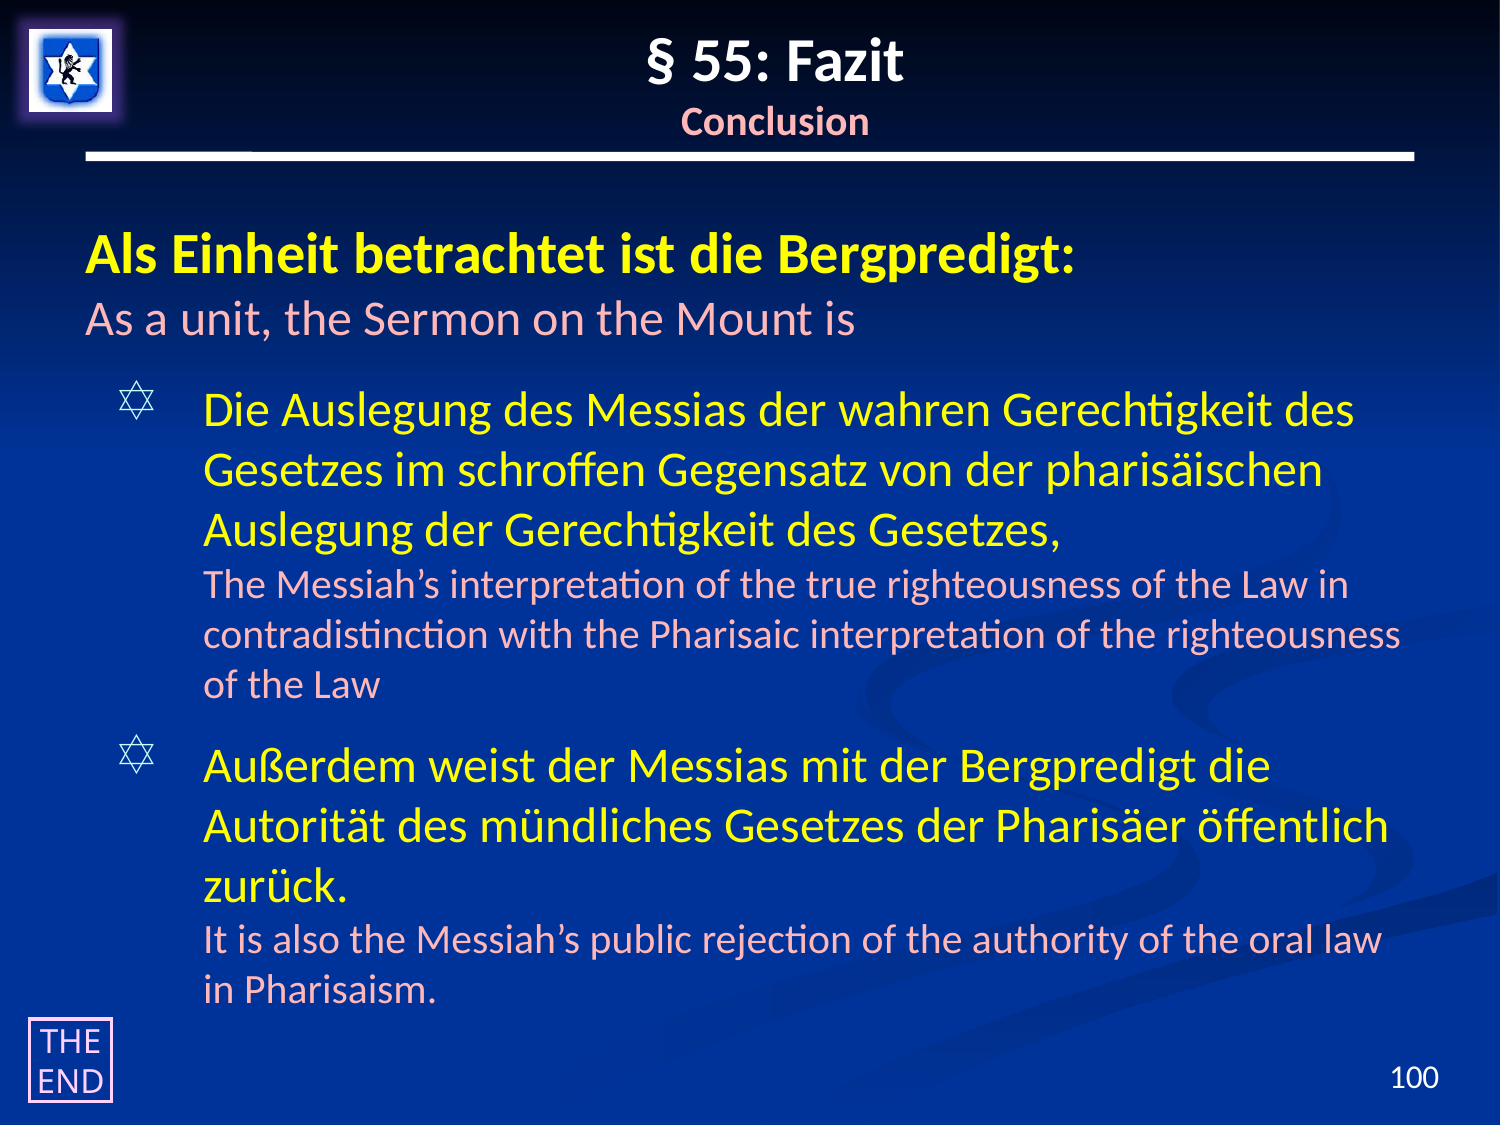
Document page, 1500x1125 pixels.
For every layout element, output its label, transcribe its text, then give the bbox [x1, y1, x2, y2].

picture [29, 29, 112, 112]
slide_number 100 [1363, 1049, 1465, 1104]
list Als Einheit betrachtet ist die Bergpredigt: As a unit, the Sermon on the Mount is Die Auslegung des Messias der wahren Gerechtigkeit des Gesetzes im schroffen Gegensatz von der pharisäischen Auslegung der Gerechtigkeit des Gesetzes, The Messiah’s interpretation of the true righteousness of the Law in contradistinction with the Pharisaic interpretation of the righteousness of the Law Außerdem weist der Messias mit der Bergpredigt die Autorität des mündliches Gesetzes der Pharisäer öffentlich zurück. It is also the Messiah’s public rejection of the authority of the oral law in Pharisaism. [85, 215, 1414, 1035]
title § 55: Fazit Conclusion [137, 16, 1415, 146]
text_box THE END [29, 1018, 112, 1102]
